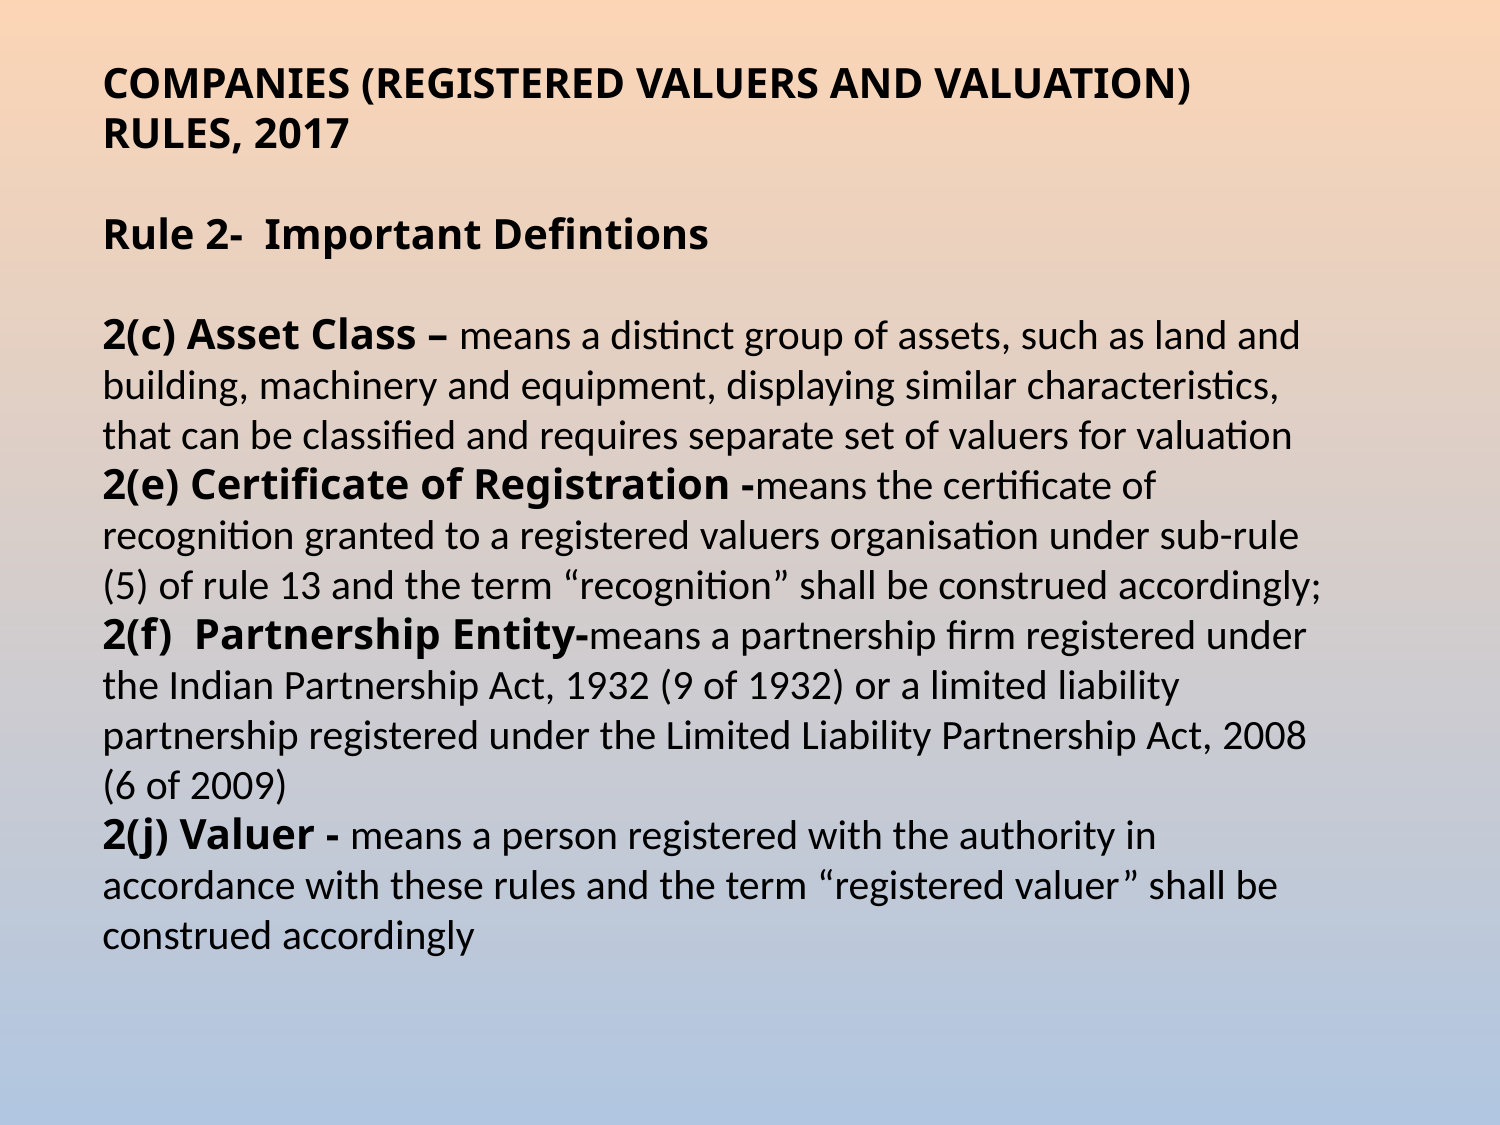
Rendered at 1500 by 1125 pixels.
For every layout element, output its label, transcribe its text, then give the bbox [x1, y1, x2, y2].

text_box COMPANIES (REGISTERED VALUERS AND VALUATION) RULES, 2017 Rule 2- Important Defintions 2(c) Asset Class – means a distinct group of assets, such as land and building, machinery and equipment, displaying similar characteristics, that can be classified and requires separate set of valuers for valuation 2(e) Certificate of Registration -means the certificate of recognition granted to a registered valuers organisation under sub-rule (5) of rule 13 and the term “recognition” shall be construed accordingly; 2(f) Partnership Entity-means a partnership firm registered under the Indian Partnership Act, 1932 (9 of 1932) or a limited liability partnership registered under the Limited Liability Partnership Act, 2008 (6 of 2009) 2(j) Valuer - means a person registered with the authority in accordance with these rules and the term “registered valuer” shall be construed accordingly [87, 49, 1350, 966]
